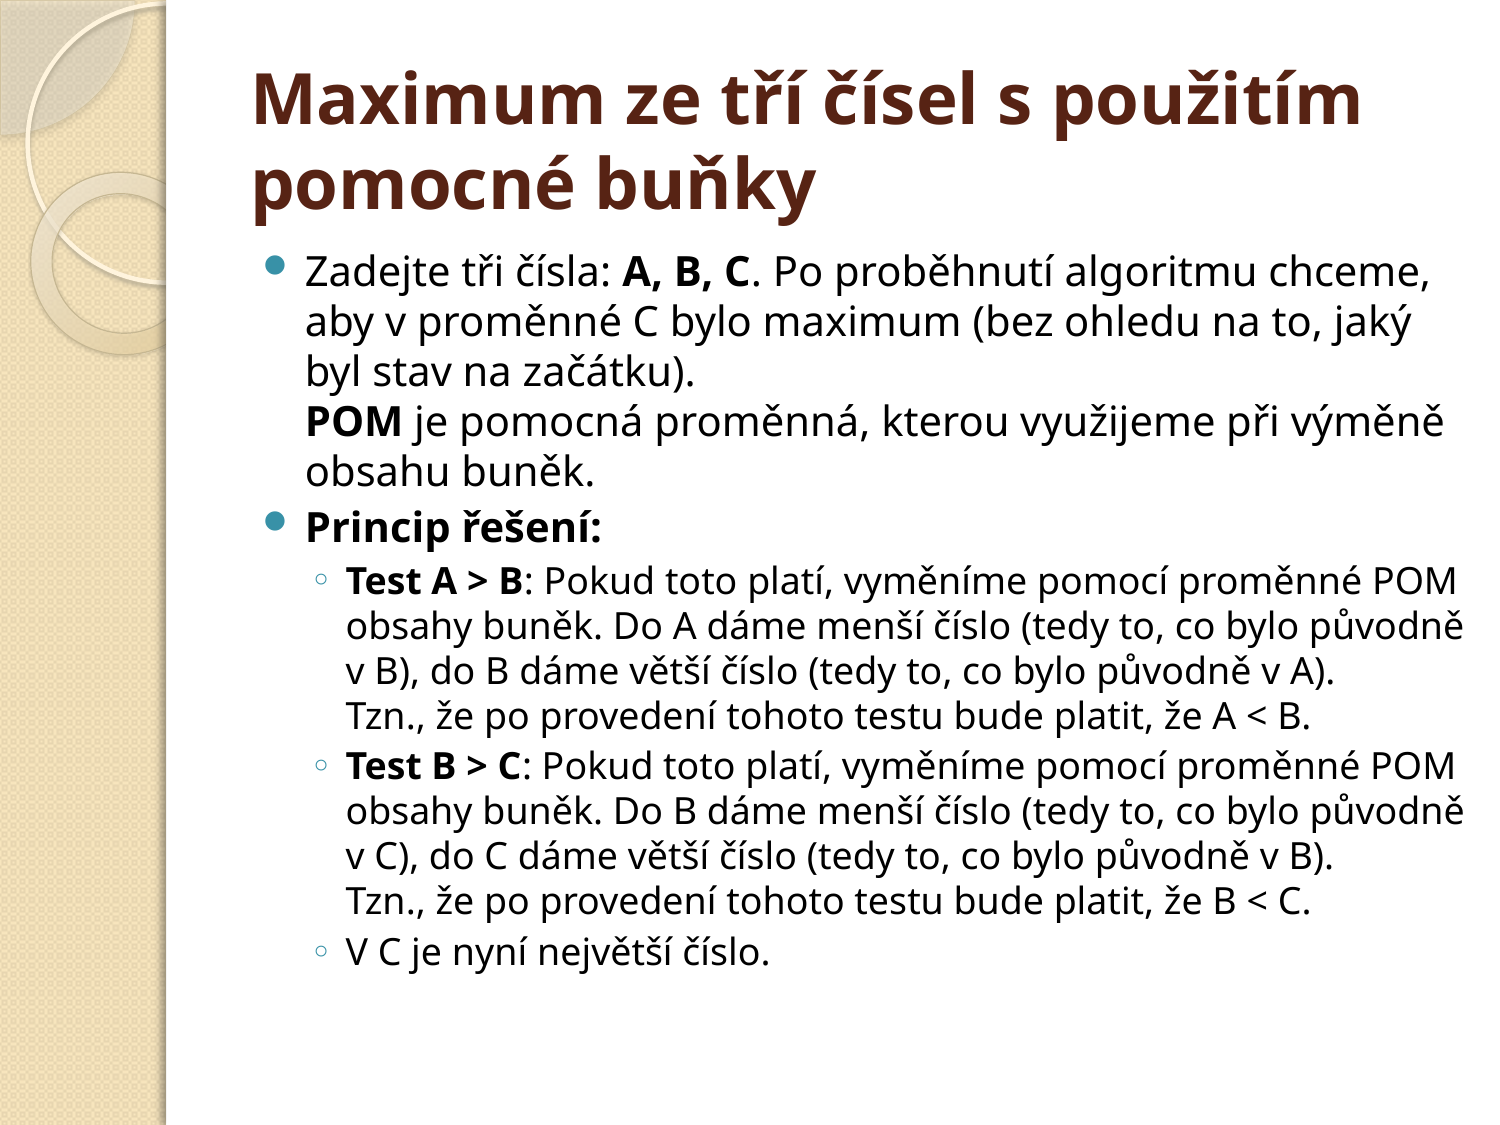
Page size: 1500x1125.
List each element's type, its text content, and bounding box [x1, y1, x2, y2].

title Maximum ze tří čísel s použitím pomocné buňky [235, 45, 1466, 233]
list Zadejte tři čísla: A, B, C. Po proběhnutí algoritmu chceme, aby v proměnné C bylo maximum (bez ohledu na to, jaký byl stav na začátku). POM je pomocná proměnná, kterou využijeme při výměně obsahu buněk. Princip řešení: Test A > B: Pokud toto platí, vyměníme pomocí proměnné POM obsahy buněk. Do A dáme menší číslo (tedy to, co bylo původně v B), do B dáme větší číslo (tedy to, co bylo původně v A). Tzn., že po provedení tohoto testu bude platit, že A < B. Test B > C: Pokud toto platí, vyměníme pomocí proměnné POM obsahy buněk. Do B dáme menší číslo (tedy to, co bylo původně v C), do C dáme větší číslo (tedy to, co bylo původně v B). Tzn., že po provedení tohoto testu bude platit, že B < C. V C je nyní největší číslo. [235, 237, 1483, 1025]
